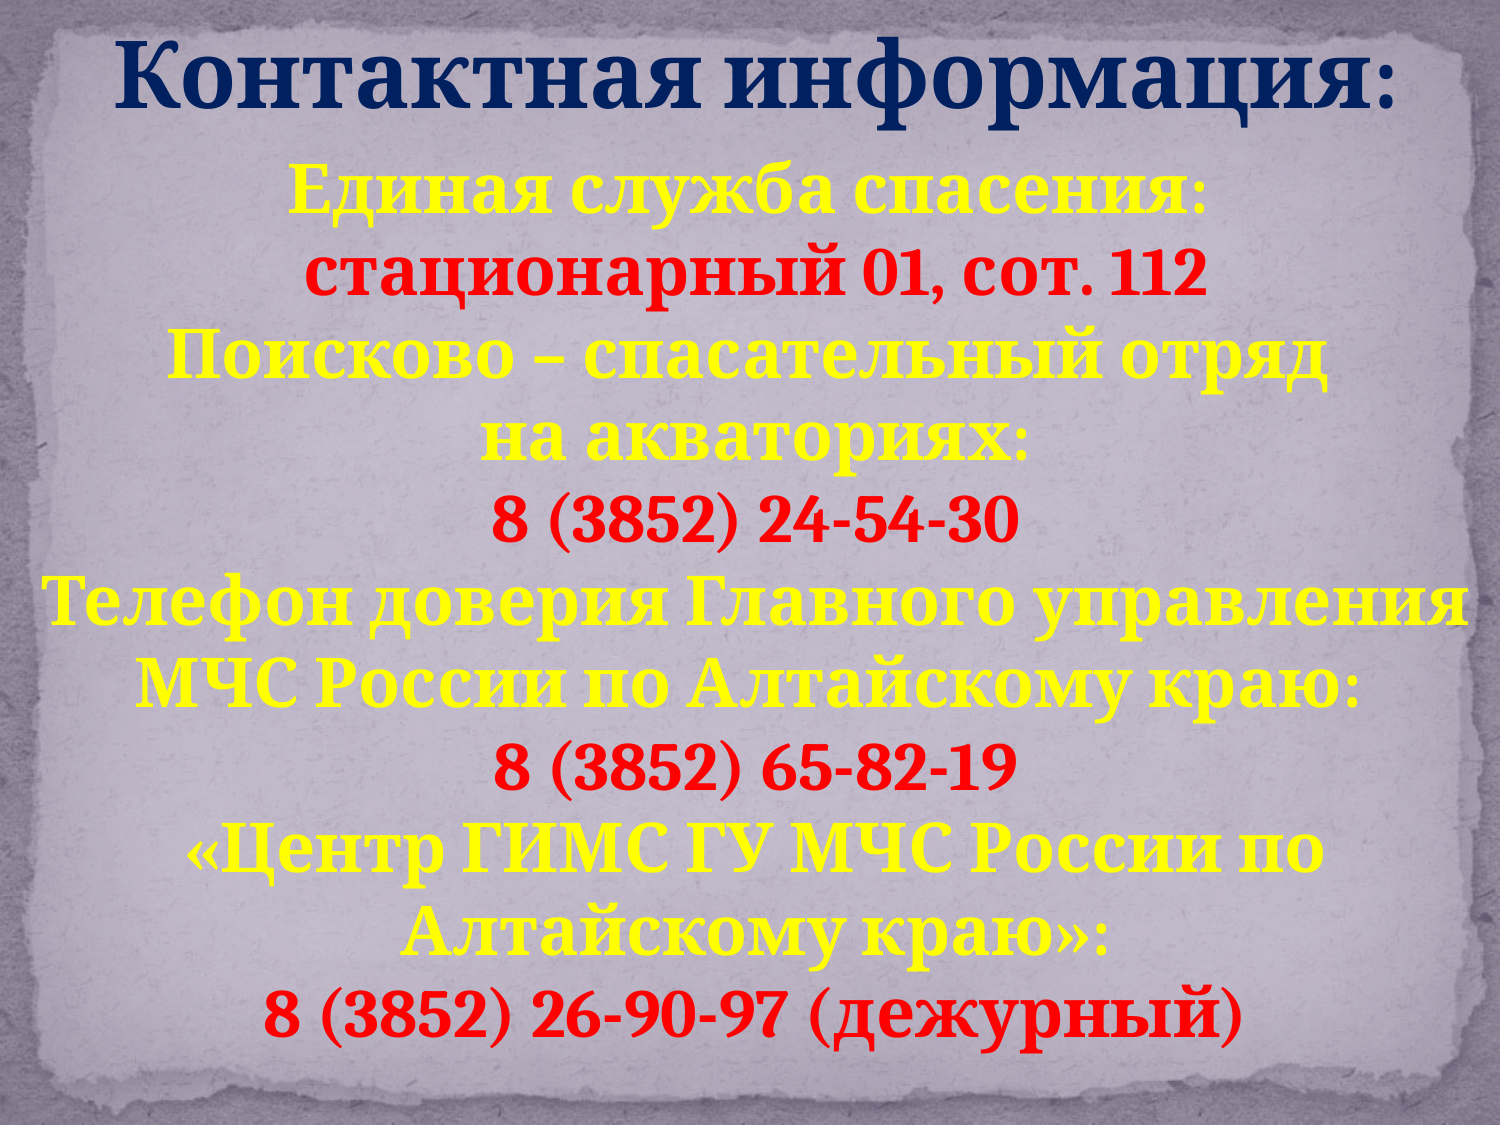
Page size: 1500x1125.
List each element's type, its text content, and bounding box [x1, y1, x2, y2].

text_box Единая служба спасения: стационарный 01, сот. 112 Поисково – спасательный отряд на акваториях: 8 (3852) 24-54-30 Телефон доверия Главного управления МЧС России по Алтайскому краю: 8 (3852) 65-82-19 «Центр ГИМС ГУ МЧС России по Алтайскому краю»: 8 (3852) 26-90-97 (дежурный) [23, 136, 1489, 1059]
text_box Контактная информация: [29, 7, 1483, 135]
